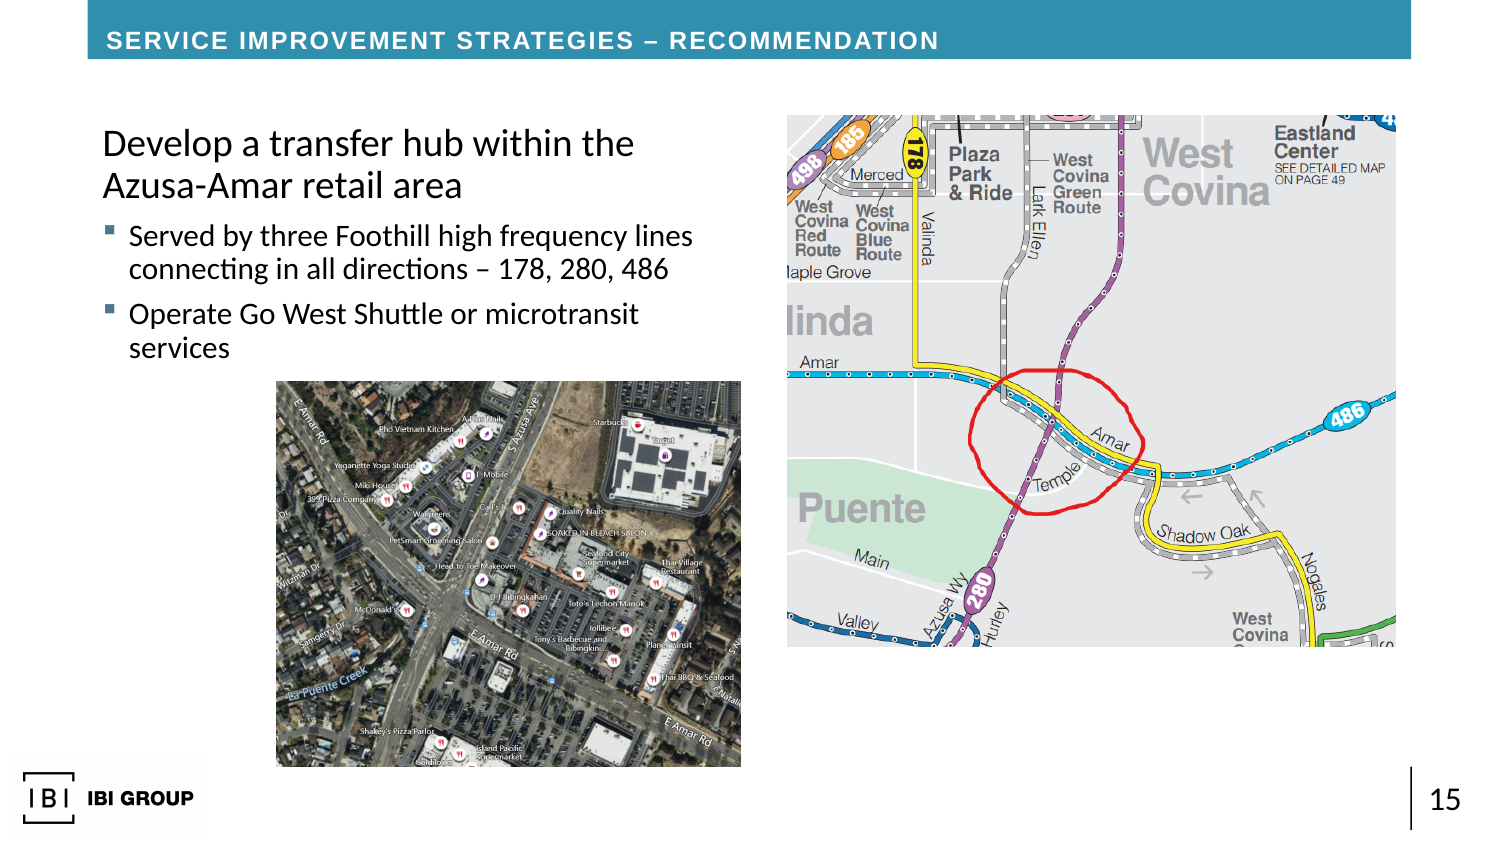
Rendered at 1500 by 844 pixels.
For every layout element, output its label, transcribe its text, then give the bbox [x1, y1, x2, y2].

text_box Service Improvement Strategies – recommendation [87, 0, 1412, 60]
text_box Develop a transfer hub within the Azusa-Amar retail area Served by three Foothill high frequency lines connecting in all directions – 178, 280, 486 Operate Go West Shuttle or microtransit services [87, 115, 761, 374]
picture [786, 115, 1396, 647]
picture [276, 381, 741, 767]
text_box 15 [1411, 755, 1500, 843]
picture [9, 758, 207, 838]
